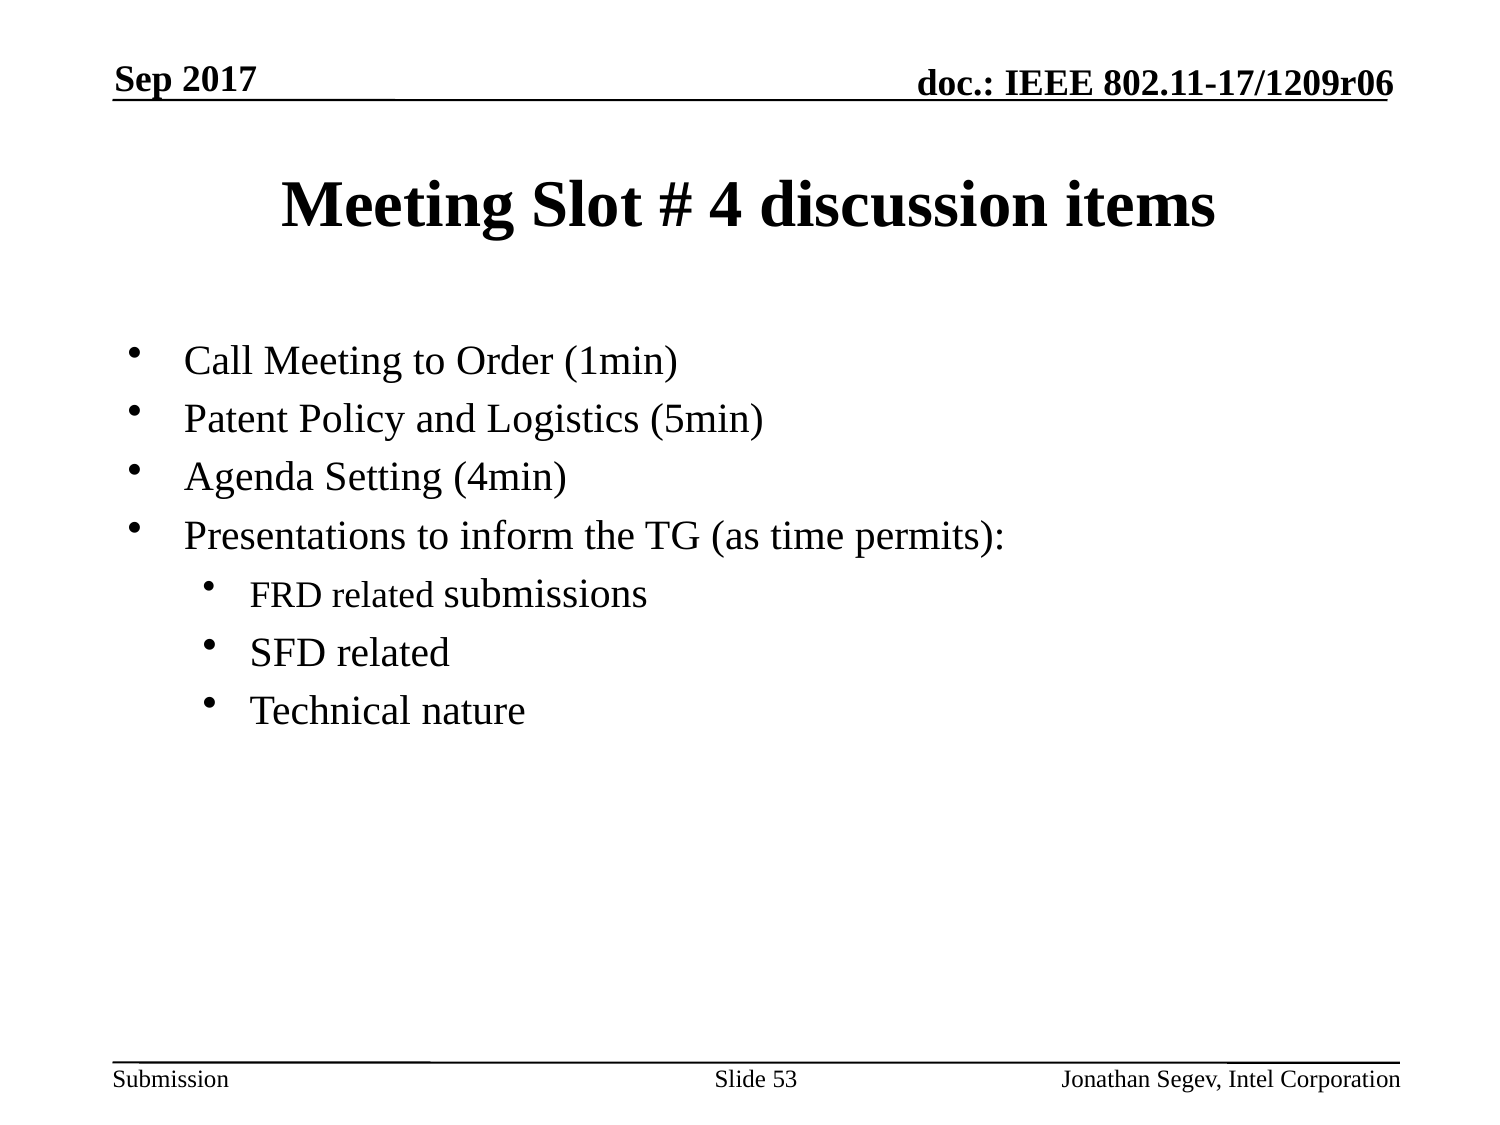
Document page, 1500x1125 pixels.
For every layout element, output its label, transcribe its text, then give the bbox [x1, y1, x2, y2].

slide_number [114, 54, 423, 100]
title Meeting Slot # 4 discussion items [112, 112, 1388, 288]
slide_number Slide 53 [712, 1061, 800, 1123]
list Call Meeting to Order (1min) Patent Policy and Logistics (5min) Agenda Setting (4min) Presentations to inform the TG (as time permits): FRD related submissions SFD related Technical nature [112, 324, 1388, 1000]
footer Jonathan Segev, Intel Corporation [878, 1061, 1402, 1093]
